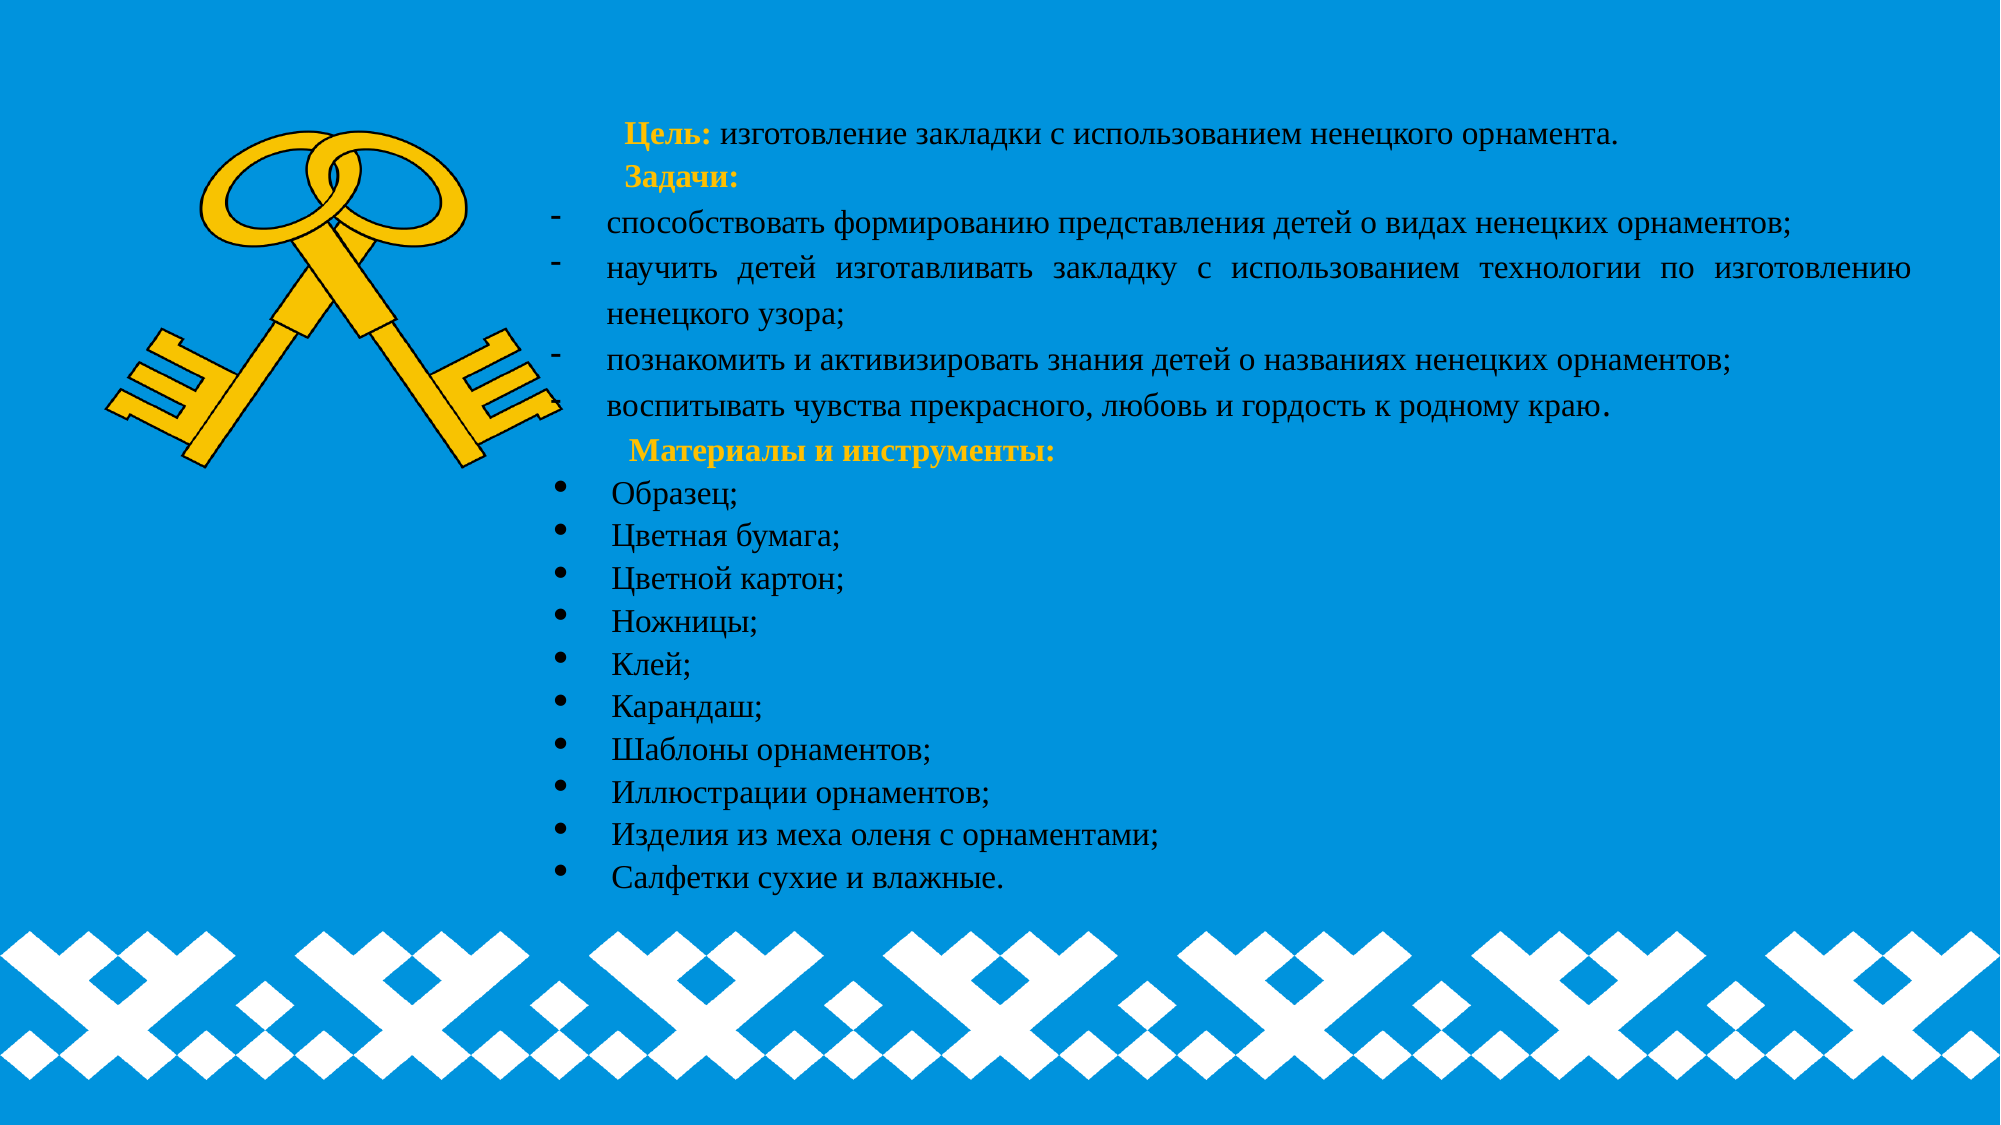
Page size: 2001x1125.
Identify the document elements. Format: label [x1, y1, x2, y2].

picture [1943, 1032, 1998, 1078]
picture [701, 172, 706, 186]
picture [853, 446, 858, 460]
picture [996, 446, 1000, 460]
picture [932, 446, 941, 461]
picture [721, 172, 726, 186]
picture [1473, 932, 1705, 1079]
picture [1414, 1032, 1469, 1079]
picture [556, 739, 565, 747]
picture [754, 446, 759, 460]
picture [686, 129, 690, 143]
picture [677, 446, 691, 460]
picture [1120, 1032, 1174, 1078]
picture [986, 446, 990, 460]
picture [650, 440, 656, 460]
picture [825, 982, 881, 1029]
picture [662, 453, 667, 461]
picture [882, 446, 891, 461]
picture [1179, 932, 1410, 1078]
picture [960, 446, 966, 460]
picture [631, 166, 640, 186]
picture [1179, 1032, 1234, 1079]
picture [532, 982, 587, 1029]
picture [728, 446, 734, 460]
picture [237, 982, 293, 1029]
picture [1119, 982, 1175, 1029]
picture [677, 179, 682, 187]
picture [896, 446, 910, 460]
picture [845, 446, 850, 460]
picture [1038, 446, 1042, 460]
picture [767, 1031, 822, 1079]
picture [671, 129, 681, 143]
picture [949, 446, 958, 460]
picture [783, 446, 787, 460]
picture [1473, 1032, 1528, 1078]
picture [884, 932, 1116, 1079]
picture [556, 568, 565, 576]
picture [694, 446, 706, 461]
picture [709, 446, 723, 468]
picture [473, 1032, 528, 1078]
picture [238, 1032, 292, 1078]
picture [864, 446, 868, 460]
picture [1708, 1032, 1763, 1078]
picture [669, 446, 674, 460]
picture [1767, 1031, 1822, 1079]
picture [712, 172, 718, 186]
picture [817, 446, 823, 460]
picture [664, 172, 674, 192]
picture [590, 1032, 646, 1078]
picture [2, 1032, 57, 1078]
picture [2, 932, 234, 1079]
picture [737, 446, 742, 460]
picture [556, 781, 565, 789]
picture [684, 172, 689, 186]
picture [1061, 1032, 1116, 1078]
picture [1022, 446, 1026, 460]
picture [1355, 1032, 1410, 1078]
picture [642, 123, 649, 150]
picture [1708, 982, 1764, 1029]
picture [1414, 982, 1470, 1029]
picture [651, 172, 656, 186]
picture [556, 610, 565, 618]
picture [768, 446, 777, 460]
picture [971, 446, 982, 461]
picture [556, 482, 565, 490]
picture [107, 132, 560, 467]
picture [1767, 932, 2000, 1078]
picture [296, 932, 528, 1079]
picture [693, 172, 698, 182]
picture [1650, 1032, 1704, 1078]
picture [179, 1032, 234, 1079]
picture [885, 1032, 939, 1078]
picture [556, 653, 565, 661]
picture [532, 1032, 587, 1078]
picture [556, 866, 565, 874]
picture [590, 932, 822, 1078]
picture [297, 1032, 351, 1078]
picture [826, 1032, 881, 1078]
picture [556, 696, 565, 704]
picture [633, 440, 645, 460]
picture [628, 123, 632, 143]
picture [825, 446, 831, 460]
picture [652, 129, 663, 144]
picture [1004, 446, 1018, 460]
picture [556, 824, 565, 832]
picture [556, 525, 565, 533]
picture [914, 446, 928, 468]
